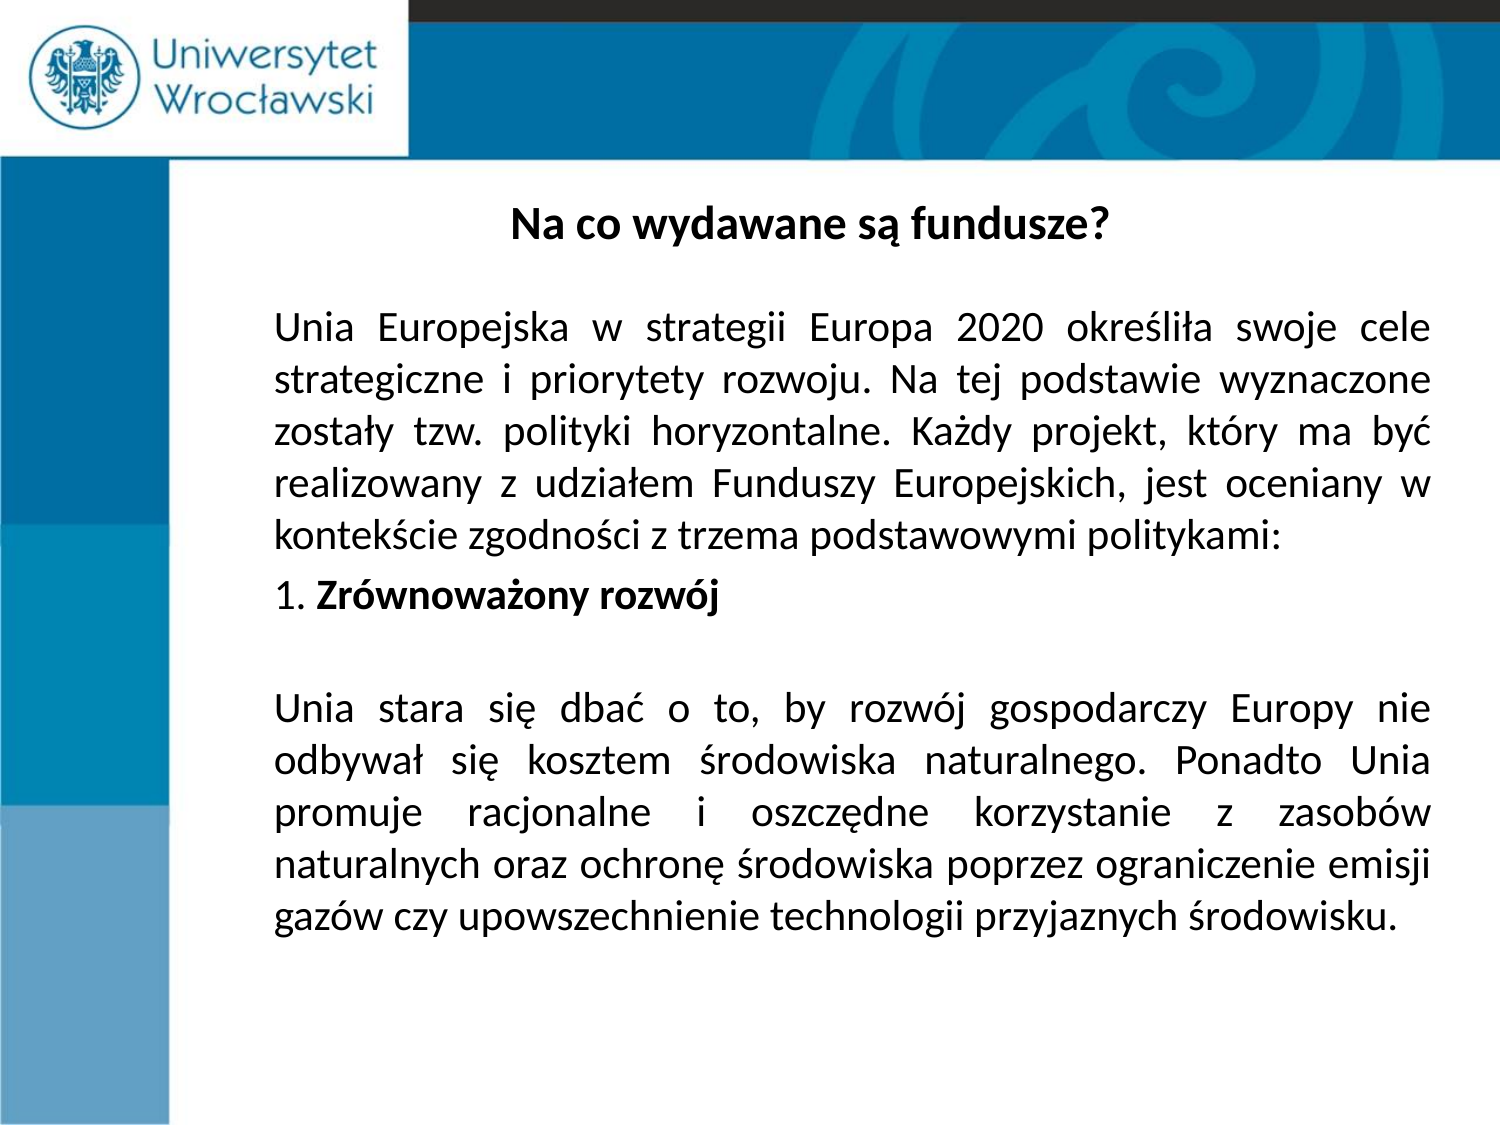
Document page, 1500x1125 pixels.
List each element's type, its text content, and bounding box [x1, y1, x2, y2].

picture [0, 0, 1500, 1125]
title Na co wydawane są fundusze? [135, 184, 1486, 315]
list Unia Europejska w strategii Europa 2020 określiła swoje cele strategiczne i priorytety rozwoju. Na tej podstawie wyznaczone zostały tzw. polityki horyzontalne. Każdy projekt, który ma być realizowany z udziałem Funduszy Europejskich, jest oceniany w kontekście zgodności z trzema podstawowymi politykami: 1. Zrównoważony rozwój Unia stara się dbać o to, by rozwój gospodarczy Europy nie odbywał się kosztem środowiska naturalnego. Ponadto Unia promuje racjonalne i oszczędne korzystanie z zasobów naturalnych oraz ochronę środowiska poprzez ograniczenie emisji gazów czy upowszechnienie technologii przyjaznych środowisku. [206, 290, 1447, 1005]
